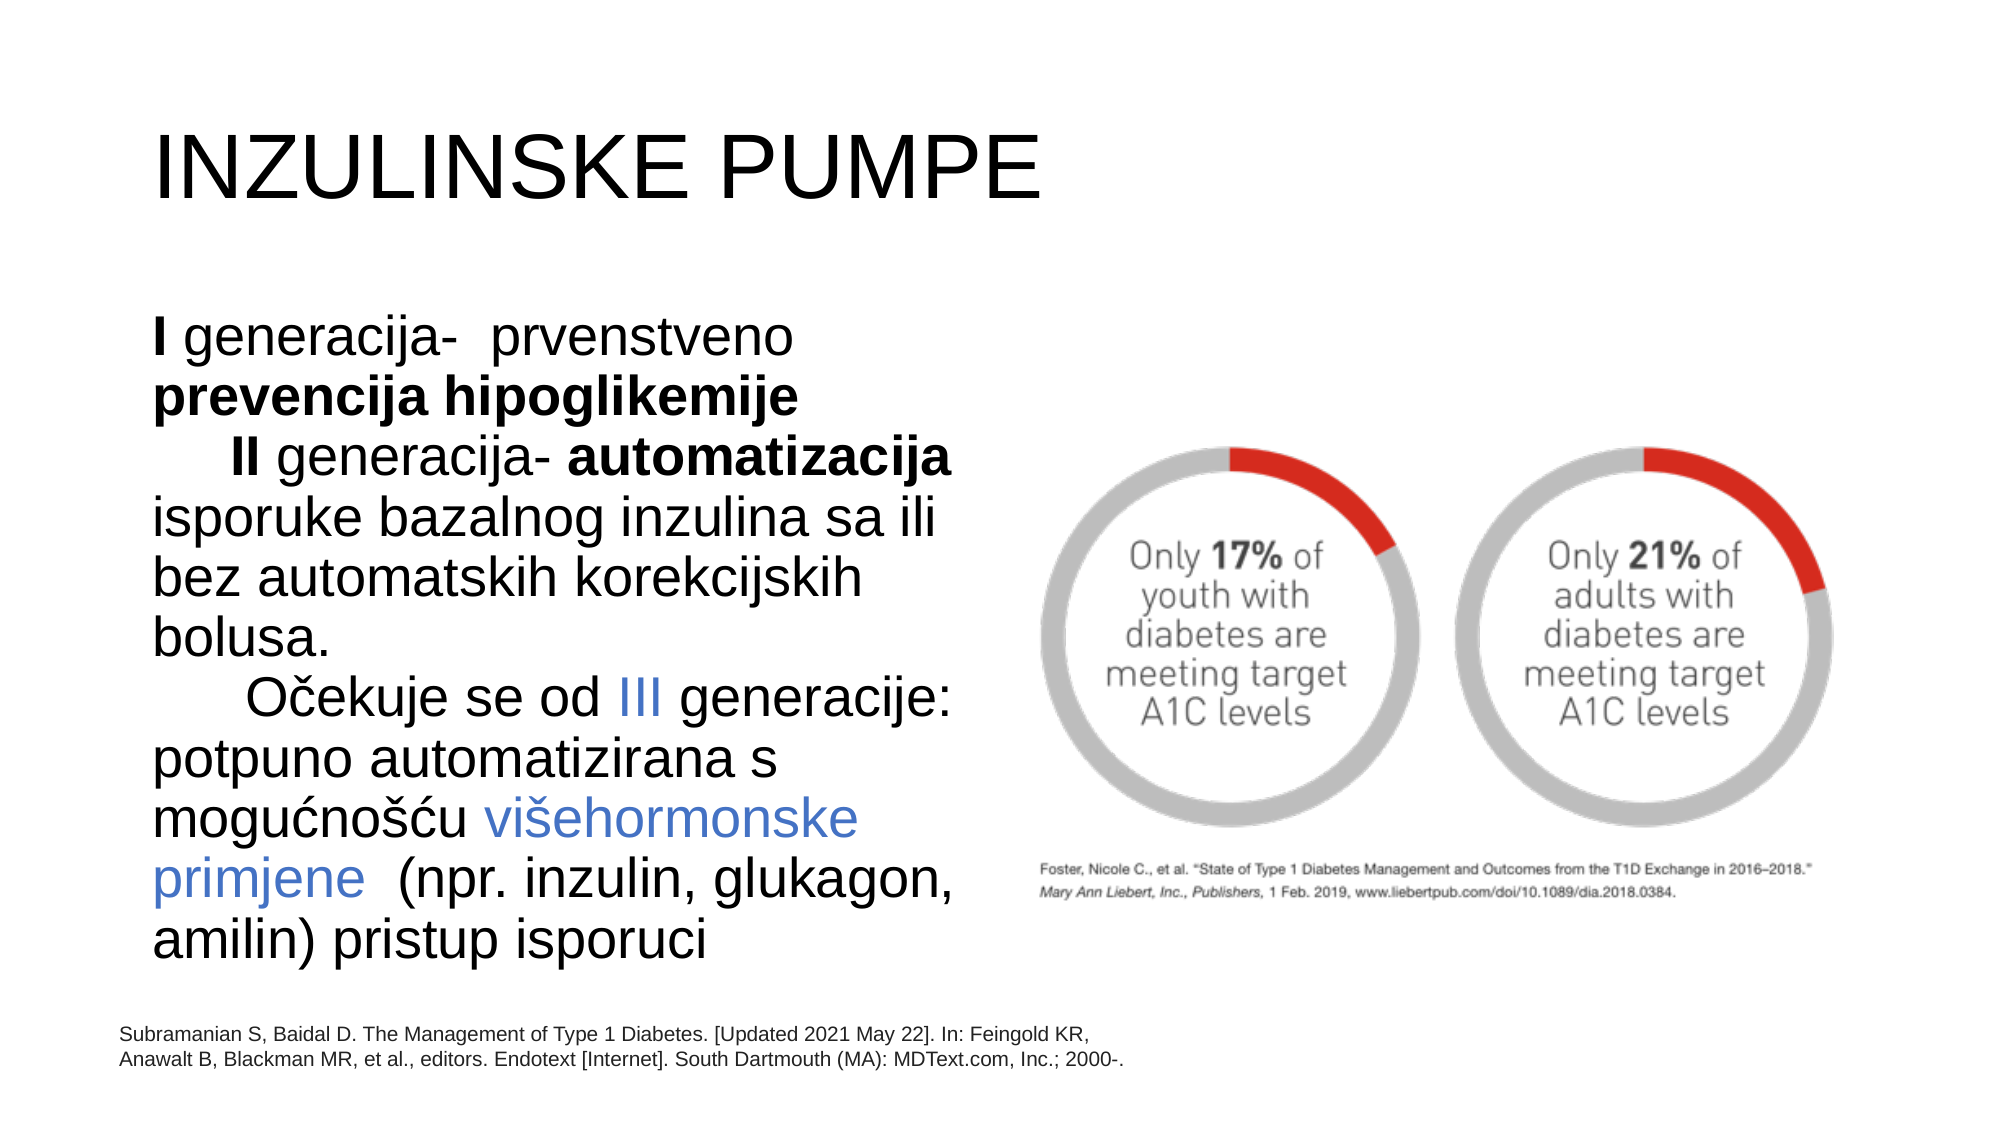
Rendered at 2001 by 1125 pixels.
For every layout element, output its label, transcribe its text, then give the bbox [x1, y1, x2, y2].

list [1012, 377, 1863, 935]
list I generacija- prvenstveno prevencija hipoglikemije II generacija- automatizacija isporuke bazalnog inzulina sa ili bez automatskih korekcijskih bolusa. Očekuje se od III generacije: potpuno automatizirana s mogućnošću višehormonske primjene (npr. inzulin, glukagon, amilin) ​​pristup isporuci [137, 299, 988, 1013]
title INZULINSKE PUMPE [137, 59, 1863, 278]
text_box Subramanian S, Baidal D. The Management of Type 1 Diabetes. [Updated 2021 May 22]. In: Feingold KR, Anawalt B, Blackman MR, et al., editors. Endotext [Internet]. South Dartmouth (MA): MDText.com, Inc.; 2000-. [104, 1013, 1168, 1078]
